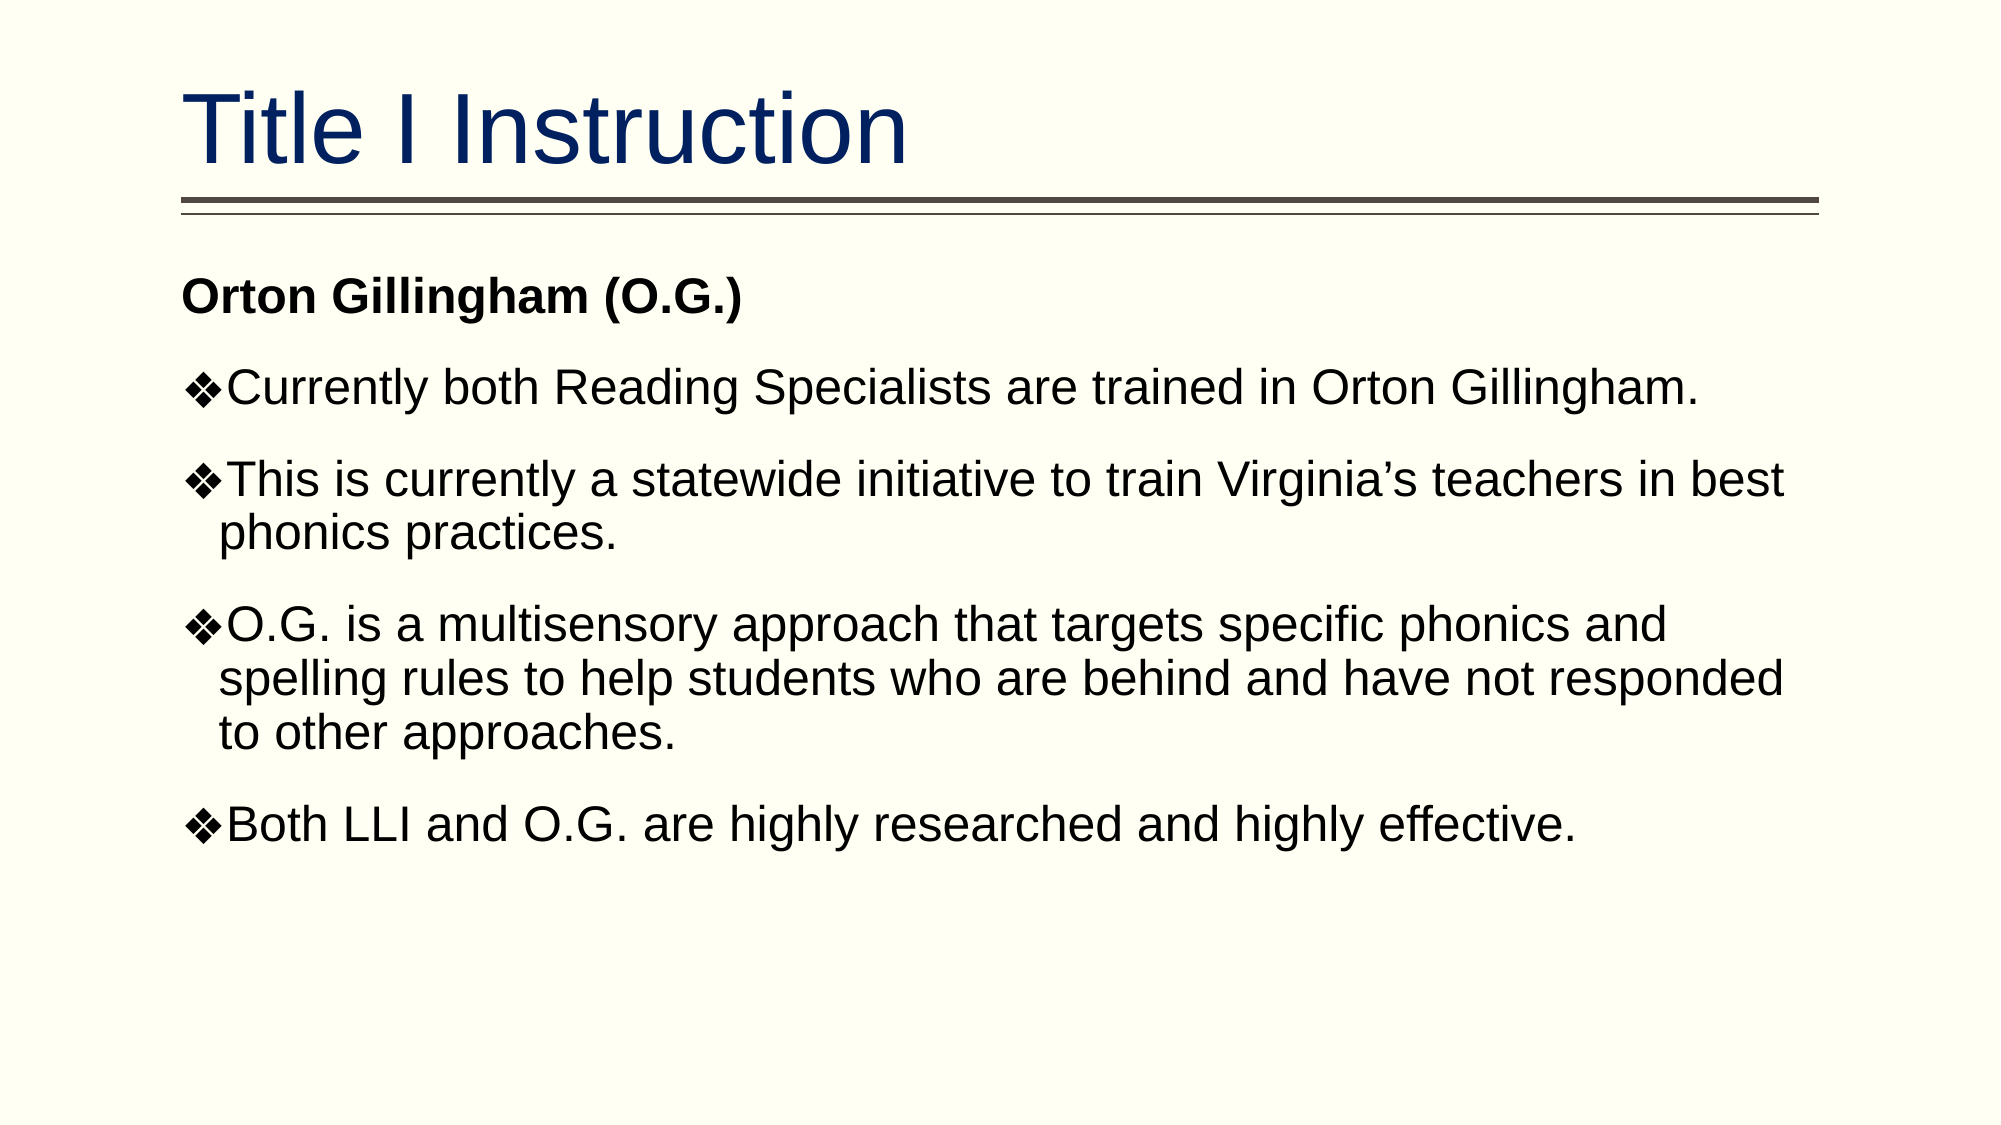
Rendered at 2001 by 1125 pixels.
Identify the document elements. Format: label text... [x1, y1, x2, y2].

title Title I Instruction [181, 12, 1819, 193]
list Orton Gillingham (O.G.) Currently both Reading Specialists are trained in Orton Gillingham. This is currently a statewide initiative to train Virginia’s teachers in best phonics practices. O.G. is a multisensory approach that targets specific phonics and spelling rules to help students who are behind and have not responded to other approaches. Both LLI and O.G. are highly researched and highly effective. [181, 262, 1819, 1013]
